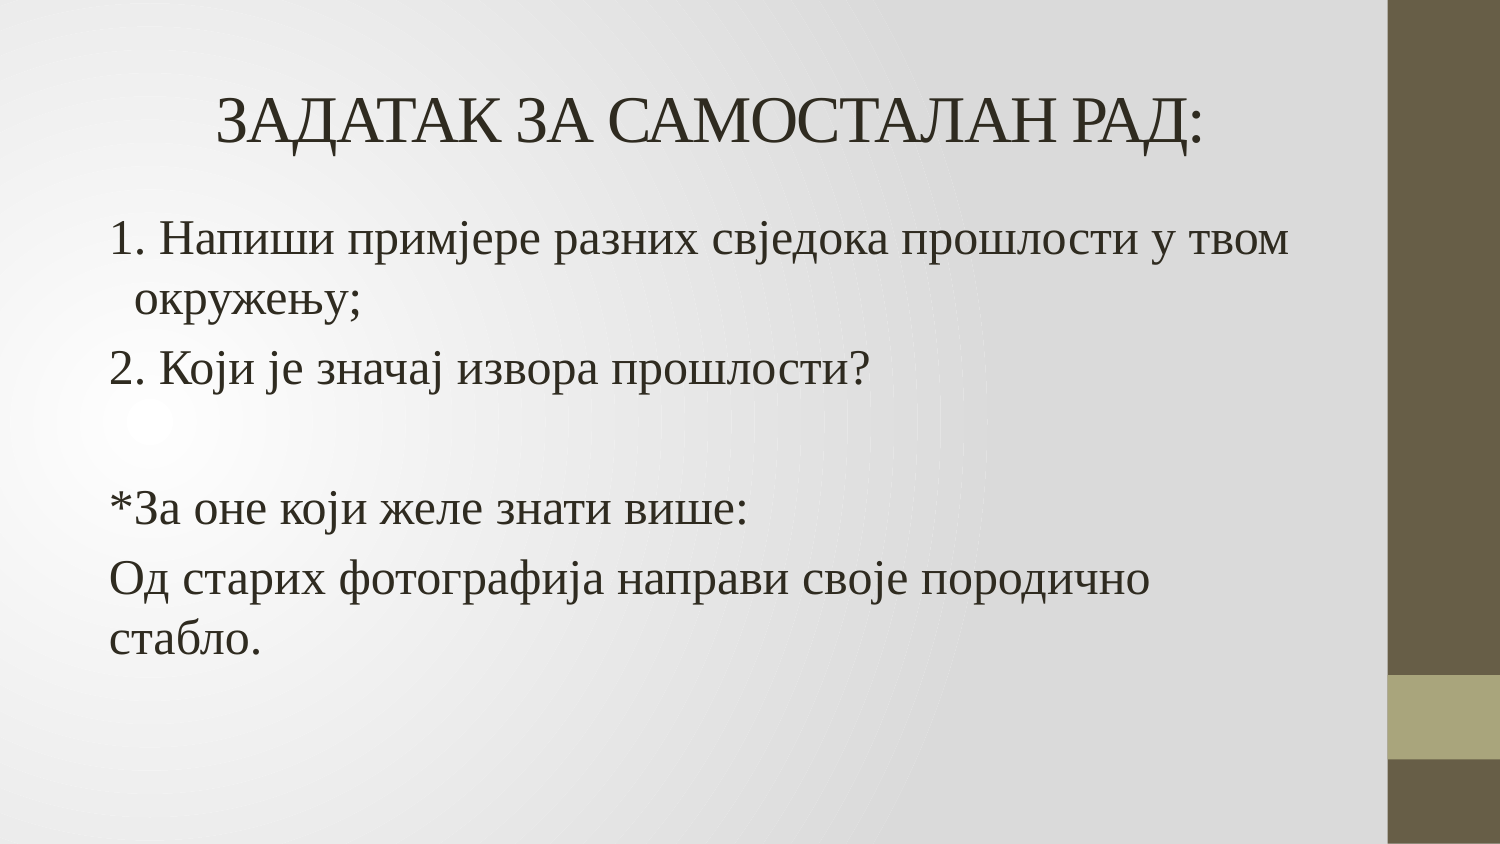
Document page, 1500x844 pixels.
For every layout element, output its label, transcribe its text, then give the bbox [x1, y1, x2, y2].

list 1. Напиши примјере разних свједока прошлости у твом окружењу; 2. Који је значај извора прошлости? *За оне који желе знати више: Од старих фотографија направи своје породично стабло. [75, 196, 1325, 788]
title ЗАДАТАК ЗА САМОСТАЛАН РАД: [75, 33, 1325, 175]
